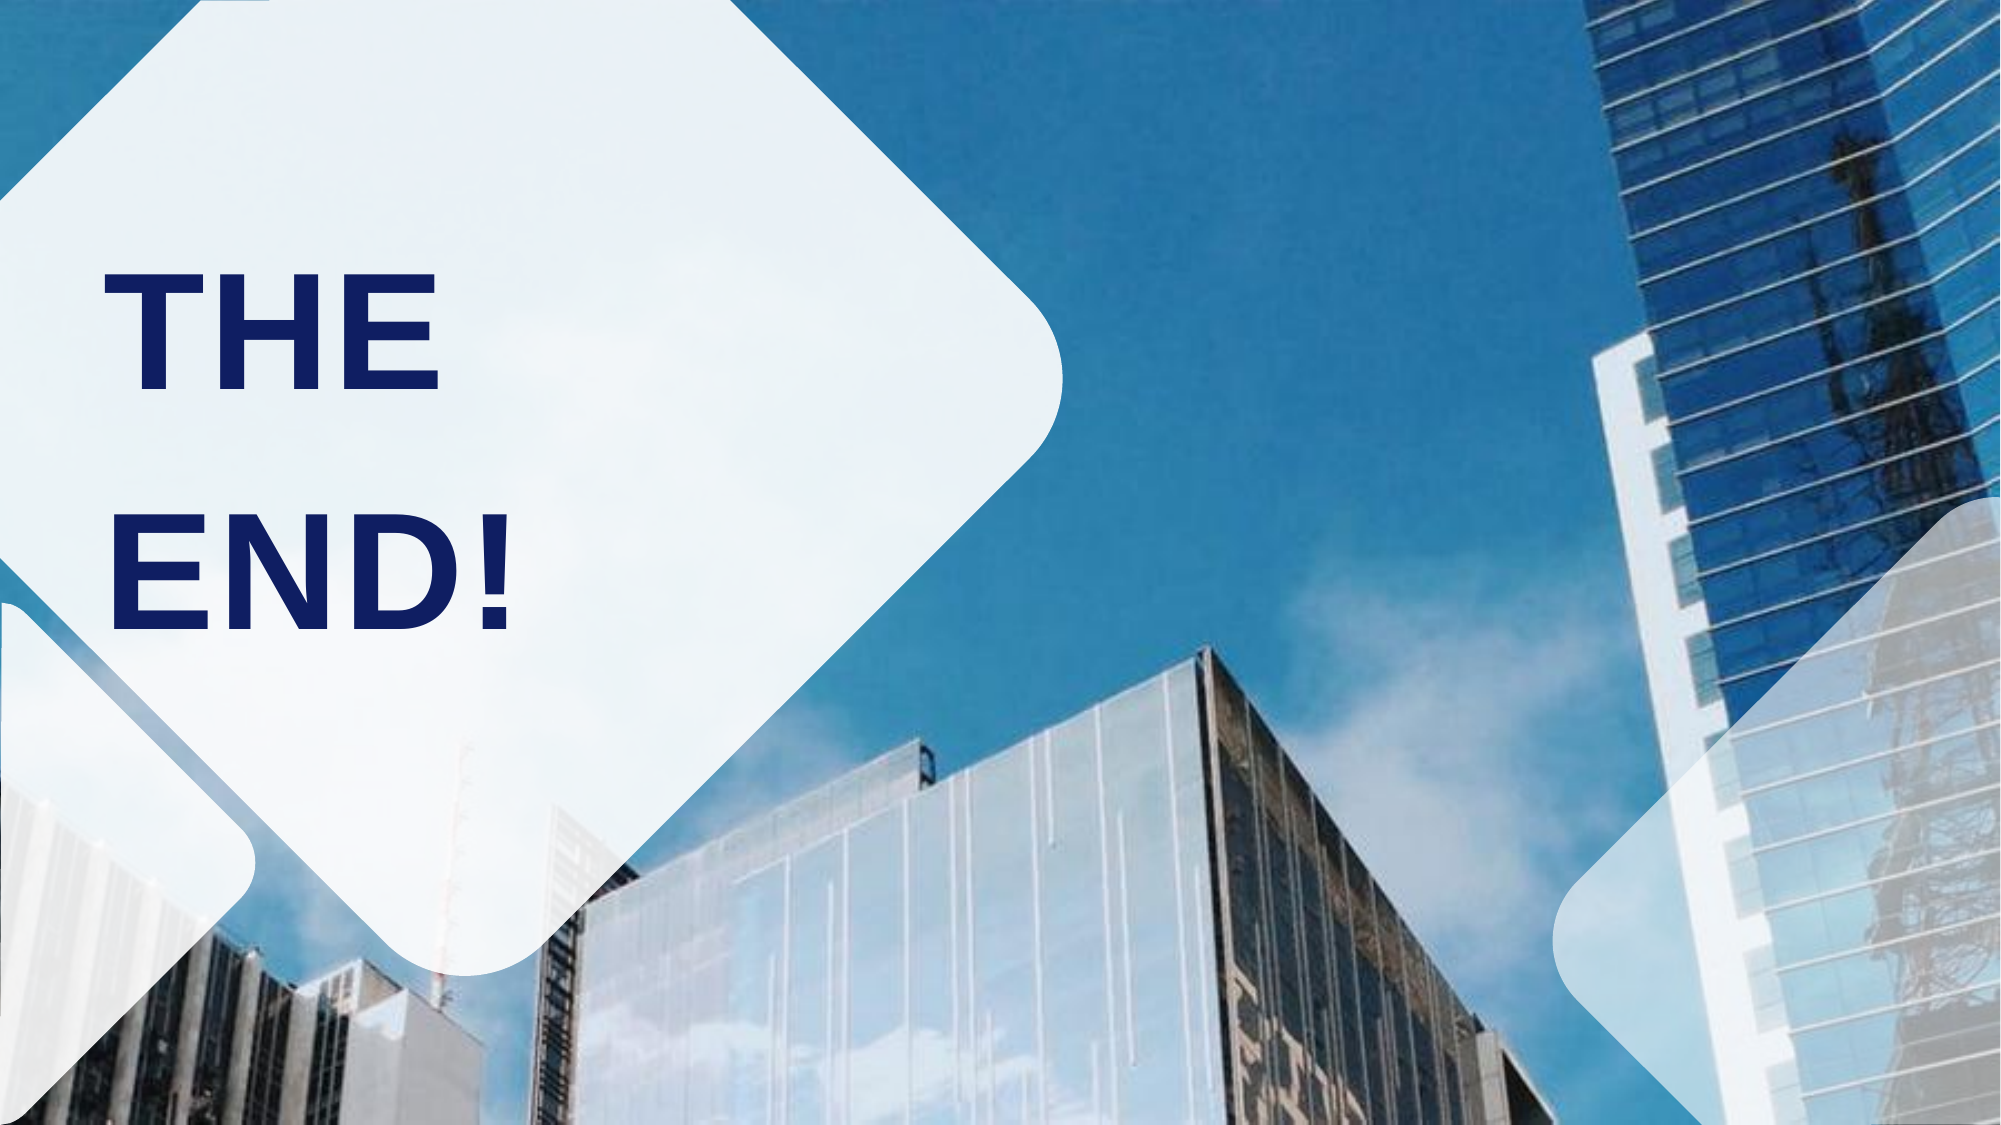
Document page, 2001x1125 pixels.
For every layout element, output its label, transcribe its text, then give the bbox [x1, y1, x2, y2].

title THE END! [88, 263, 903, 583]
picture [0, 0, 2001, 1125]
picture [0, 0, 200, 199]
